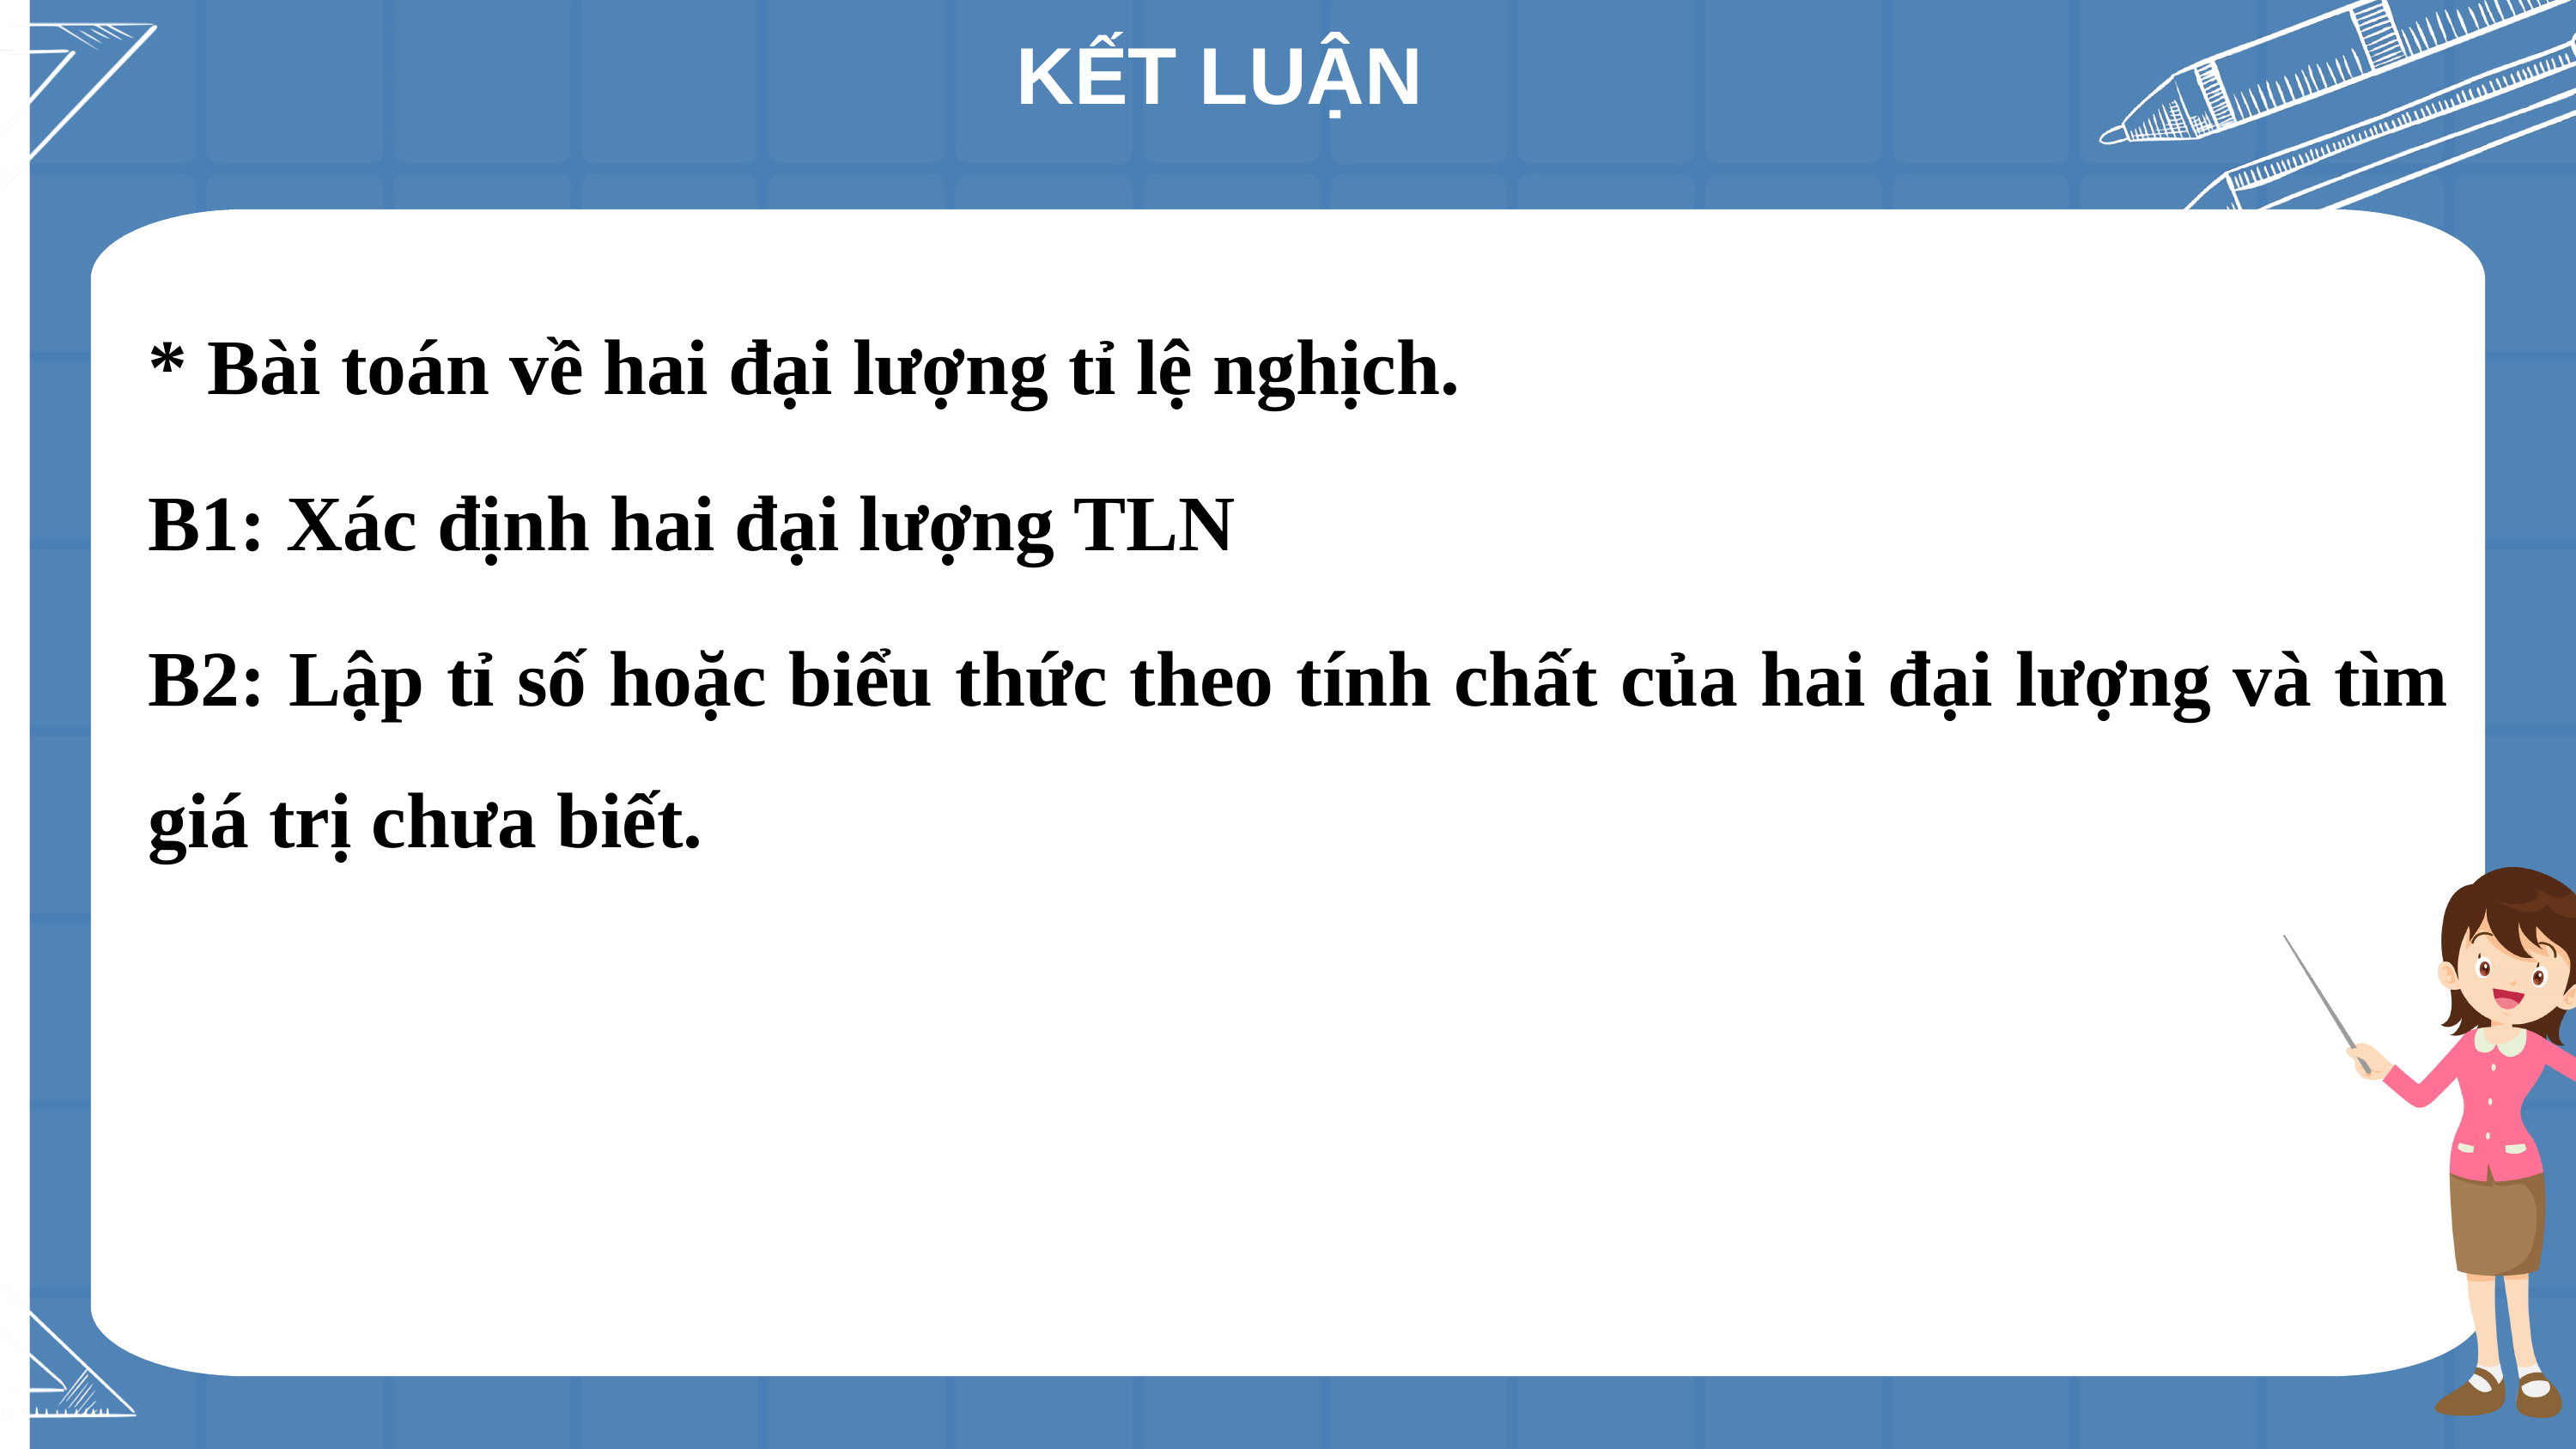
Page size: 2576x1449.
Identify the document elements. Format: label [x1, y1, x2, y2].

text_box [90, 209, 2486, 1377]
picture [0, 0, 2576, 1449]
